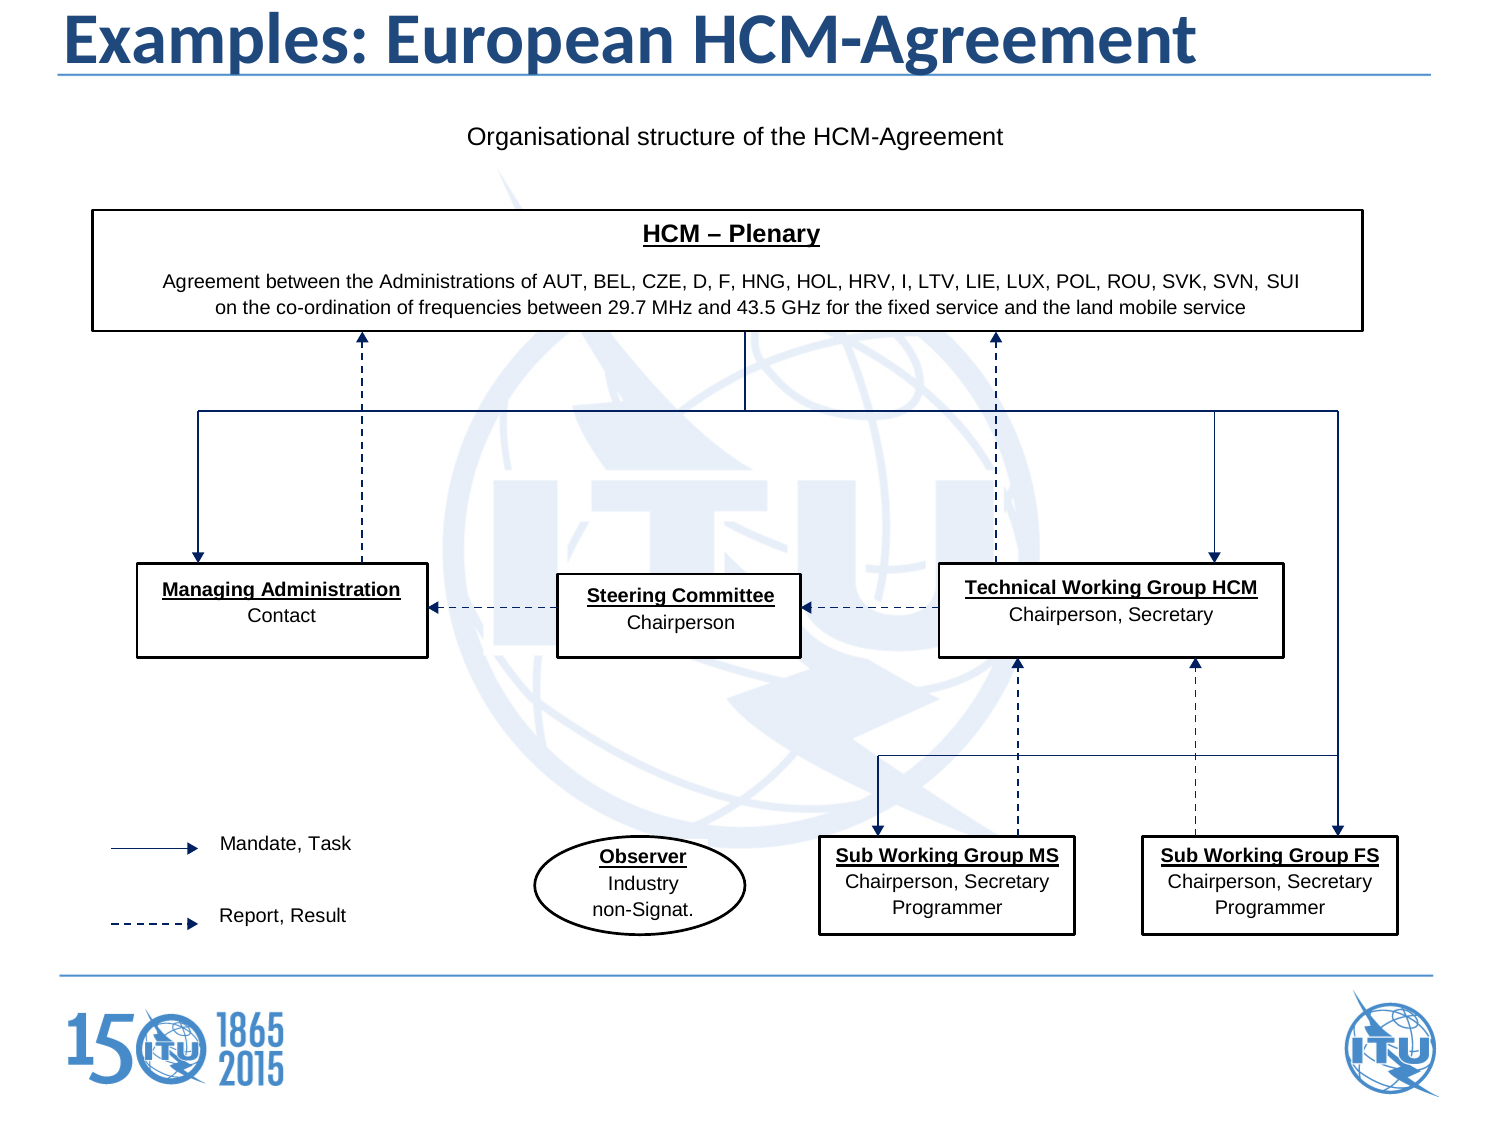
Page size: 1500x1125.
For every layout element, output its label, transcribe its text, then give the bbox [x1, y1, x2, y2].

picture [0, 0, 1500, 1125]
text_box Examples: European HCM-Agreement [48, 0, 1215, 85]
